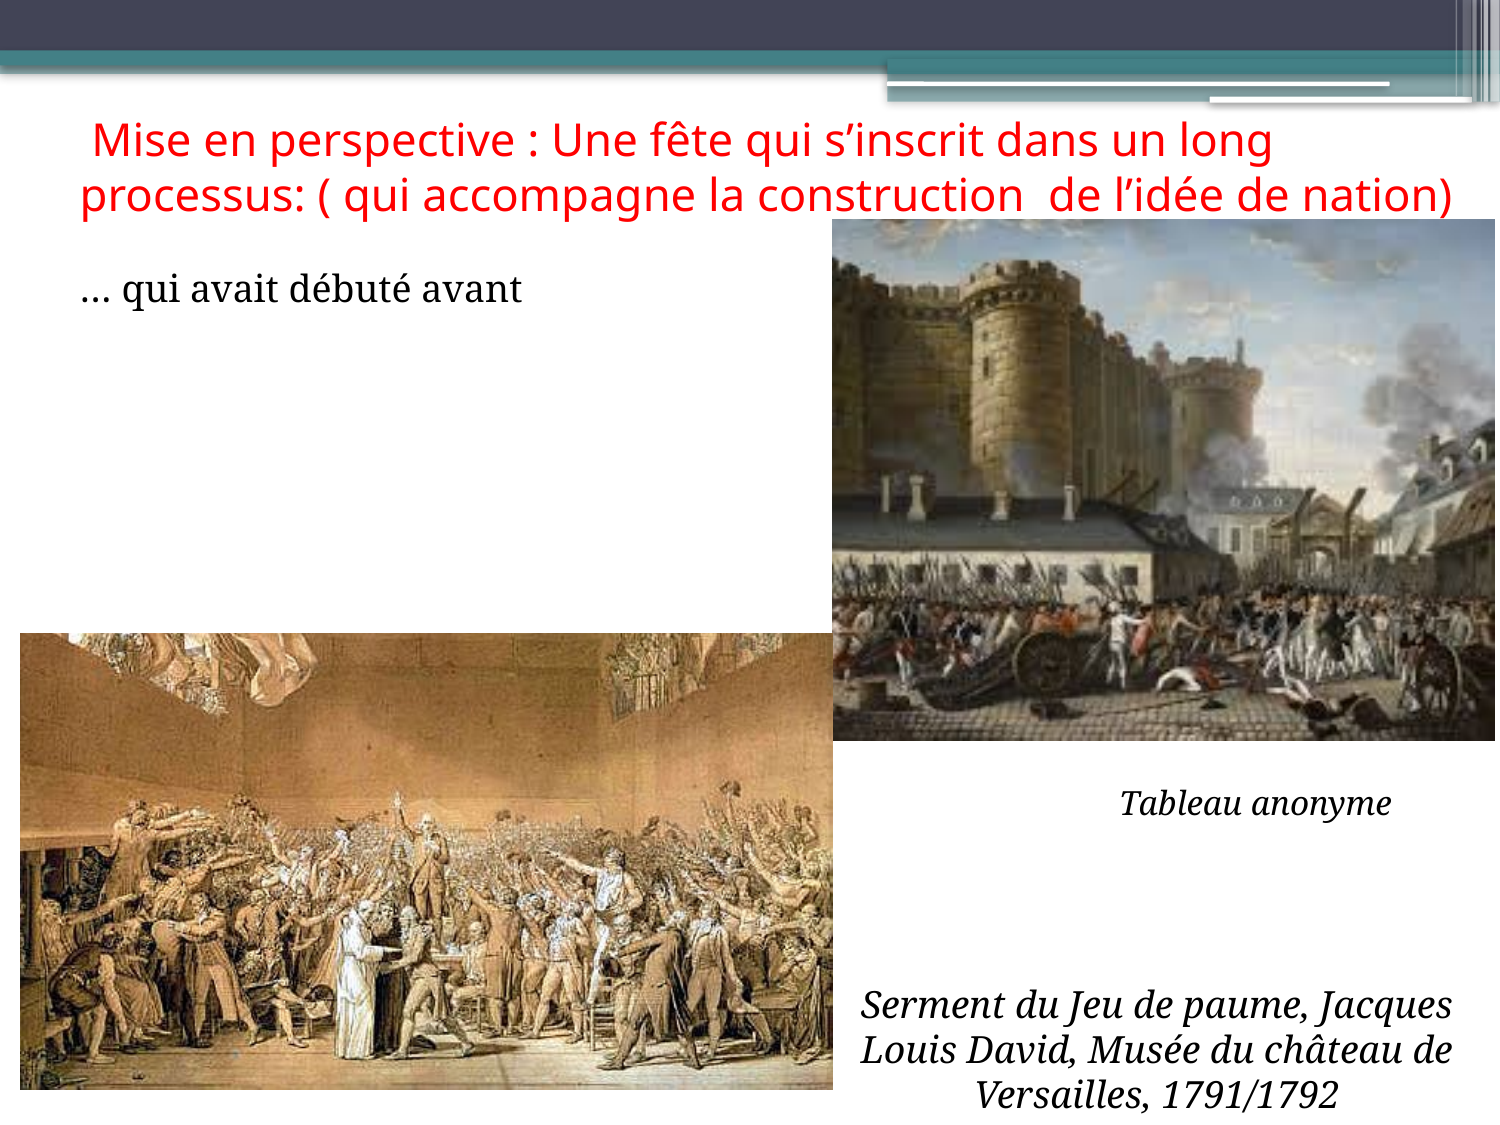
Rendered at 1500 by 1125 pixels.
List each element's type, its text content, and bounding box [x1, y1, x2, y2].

text_box Serment du Jeu de paume, Jacques Louis David, Musée du château de Versailles, 1791/1792 [832, 973, 1483, 1124]
text_box … qui avait débuté avant [64, 257, 750, 318]
title Mise en perspective : Une fête qui s’inscrit dans un long processus: ( qui accompagne la construction de l’idée de nation) [726, 78, 1482, 254]
text_box [25, 0, 726, 288]
picture [20, 219, 1495, 1090]
text_box Tableau anonyme [1104, 775, 1459, 830]
